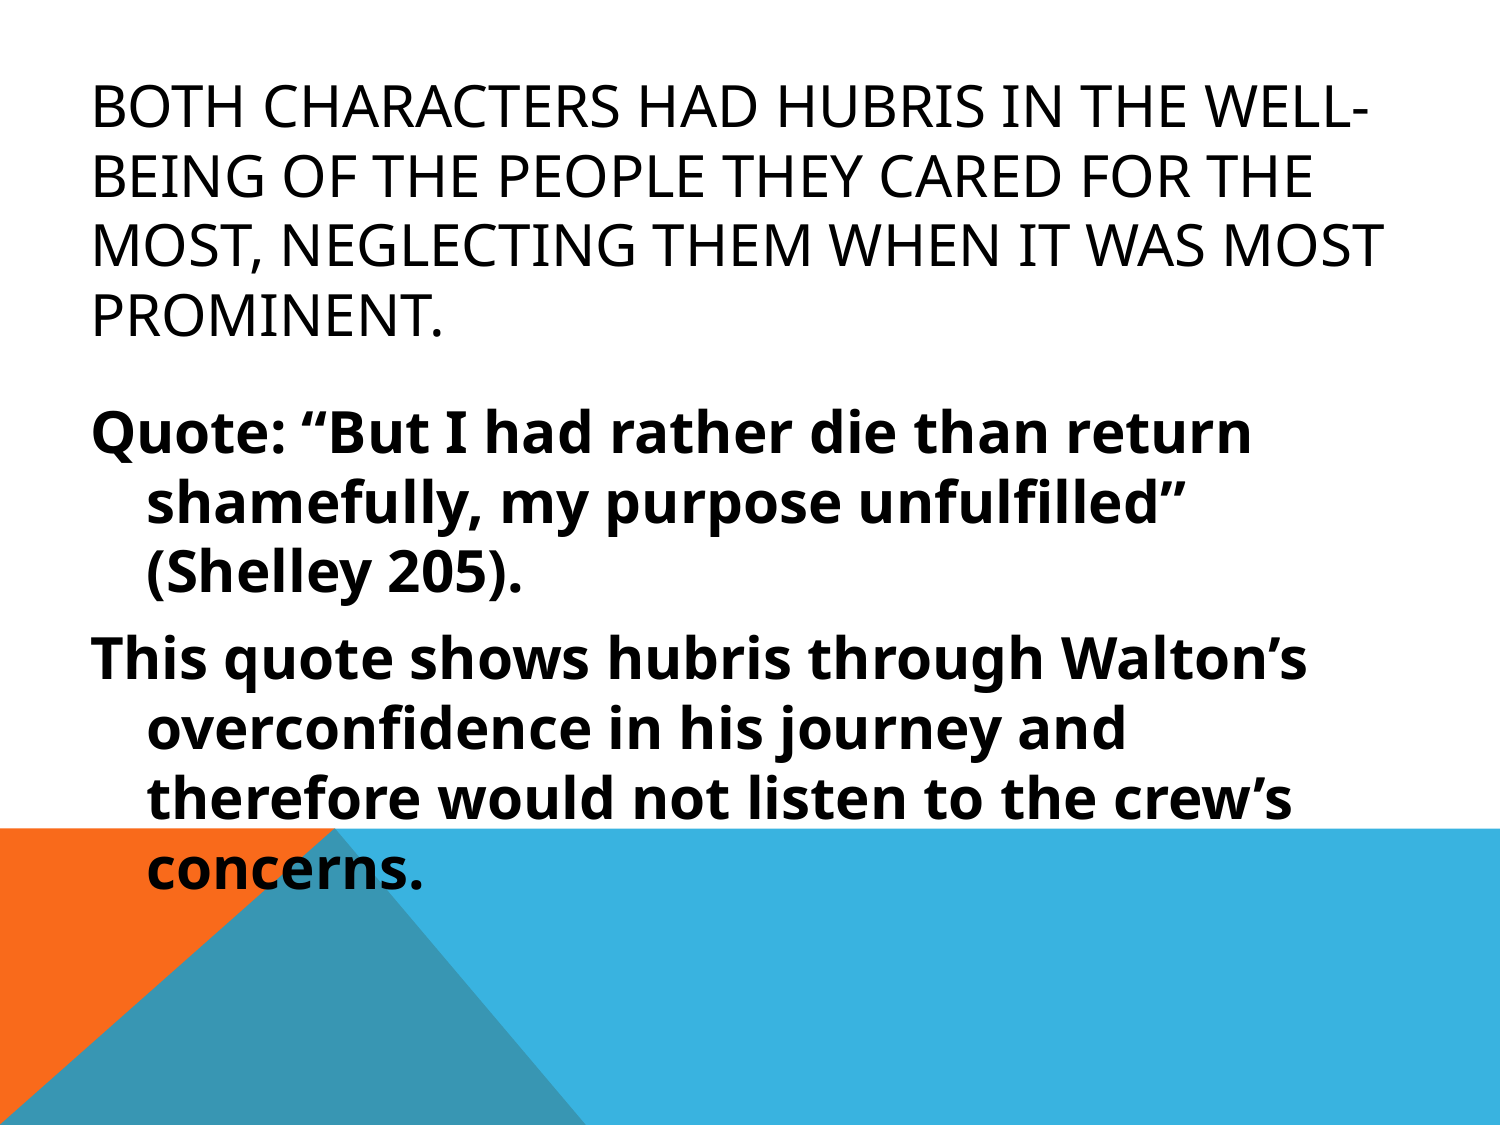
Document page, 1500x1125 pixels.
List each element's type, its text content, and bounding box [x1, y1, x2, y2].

title Both characters had hubris in the well-being of the people they cared for the most, neglecting them when it was most prominent. [75, 24, 1425, 387]
list Quote: “But I had rather die than return shamefully, my purpose unfulfilled” (Shelley 205). This quote shows hubris through Walton’s overconfidence in his journey and therefore would not listen to the crew’s concerns. [75, 387, 1425, 1038]
